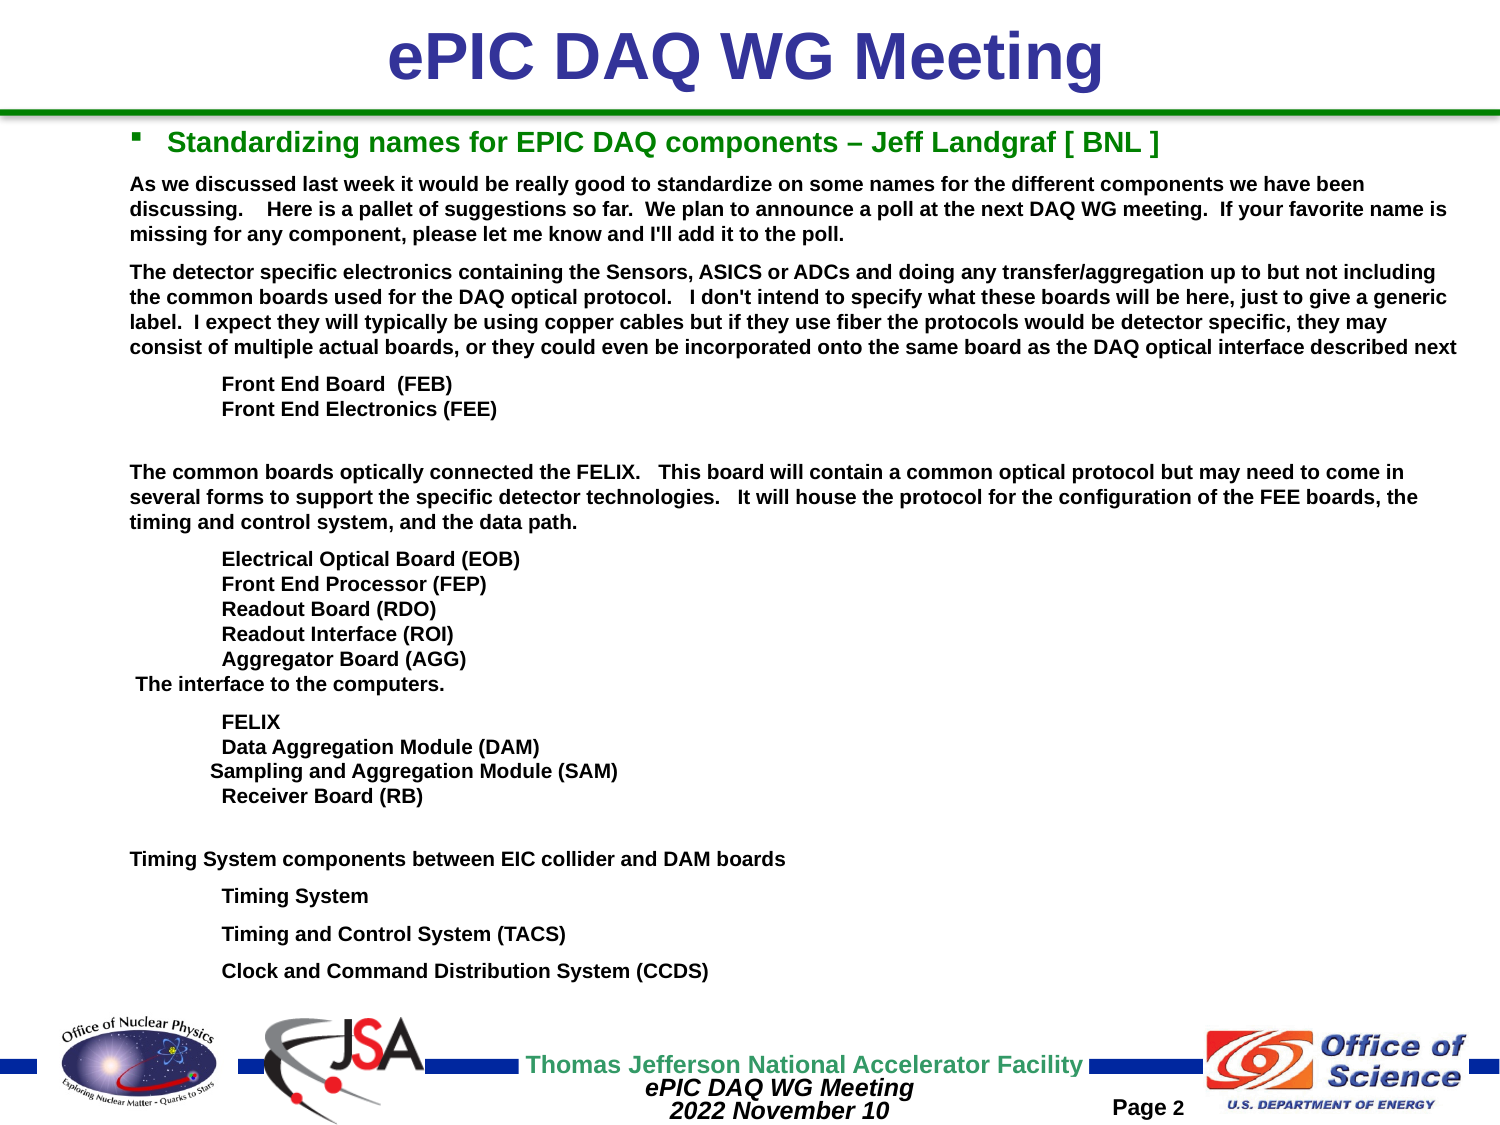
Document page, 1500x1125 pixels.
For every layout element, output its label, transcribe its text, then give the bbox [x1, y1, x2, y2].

title ePIC DAQ WG Meeting [24, 0, 1469, 106]
picture [37, 1012, 238, 1117]
list Standardizing names for EPIC DAQ components – Jeff Landgraf [ BNL ] As we discussed last week it would be really good to standardize on some names for the different components we have been discussing. Here is a pallet of suggestions so far. We plan to announce a poll at the next DAQ WG meeting. If your favorite name is missing for any component, please let me know and I'll add it to the poll. The detector specific electronics containing the Sensors, ASICS or ADCs and doing any transfer/aggregation up to but not including the common boards used for the DAQ optical protocol. I don't intend to specify what these boards will be here, just to give a generic label. I expect they will typically be using copper cables but if they use fiber the protocols would be detector specific, they may consist of multiple actual boards, or they could even be incorporated onto the same board as the DAQ optical interface described next Front End Board (FEB) Front End Electronics (FEE) The common boards optically connected the FELIX. This board will contain a common optical protocol but may need to come in several forms to support the specific detector technologies. It will house the protocol for the configuration of the FEE boards, the timing and control system, and the data path. Electrical Optical Board (EOB) Front End Processor (FEP) Readout Board (RDO) Readout Interface (ROI) Aggregator Board (AGG) The interface to the computers. FELIX Data Aggregation Module (DAM) Sampling and Aggregation Module (SAM) Receiver Board (RB) Timing System components between EIC collider and DAM boards Timing System Timing and Control System (TACS) Clock and Command Distribution System (CCDS) [1, 115, 1477, 1004]
picture [1203, 1025, 1469, 1114]
picture [264, 1017, 425, 1125]
